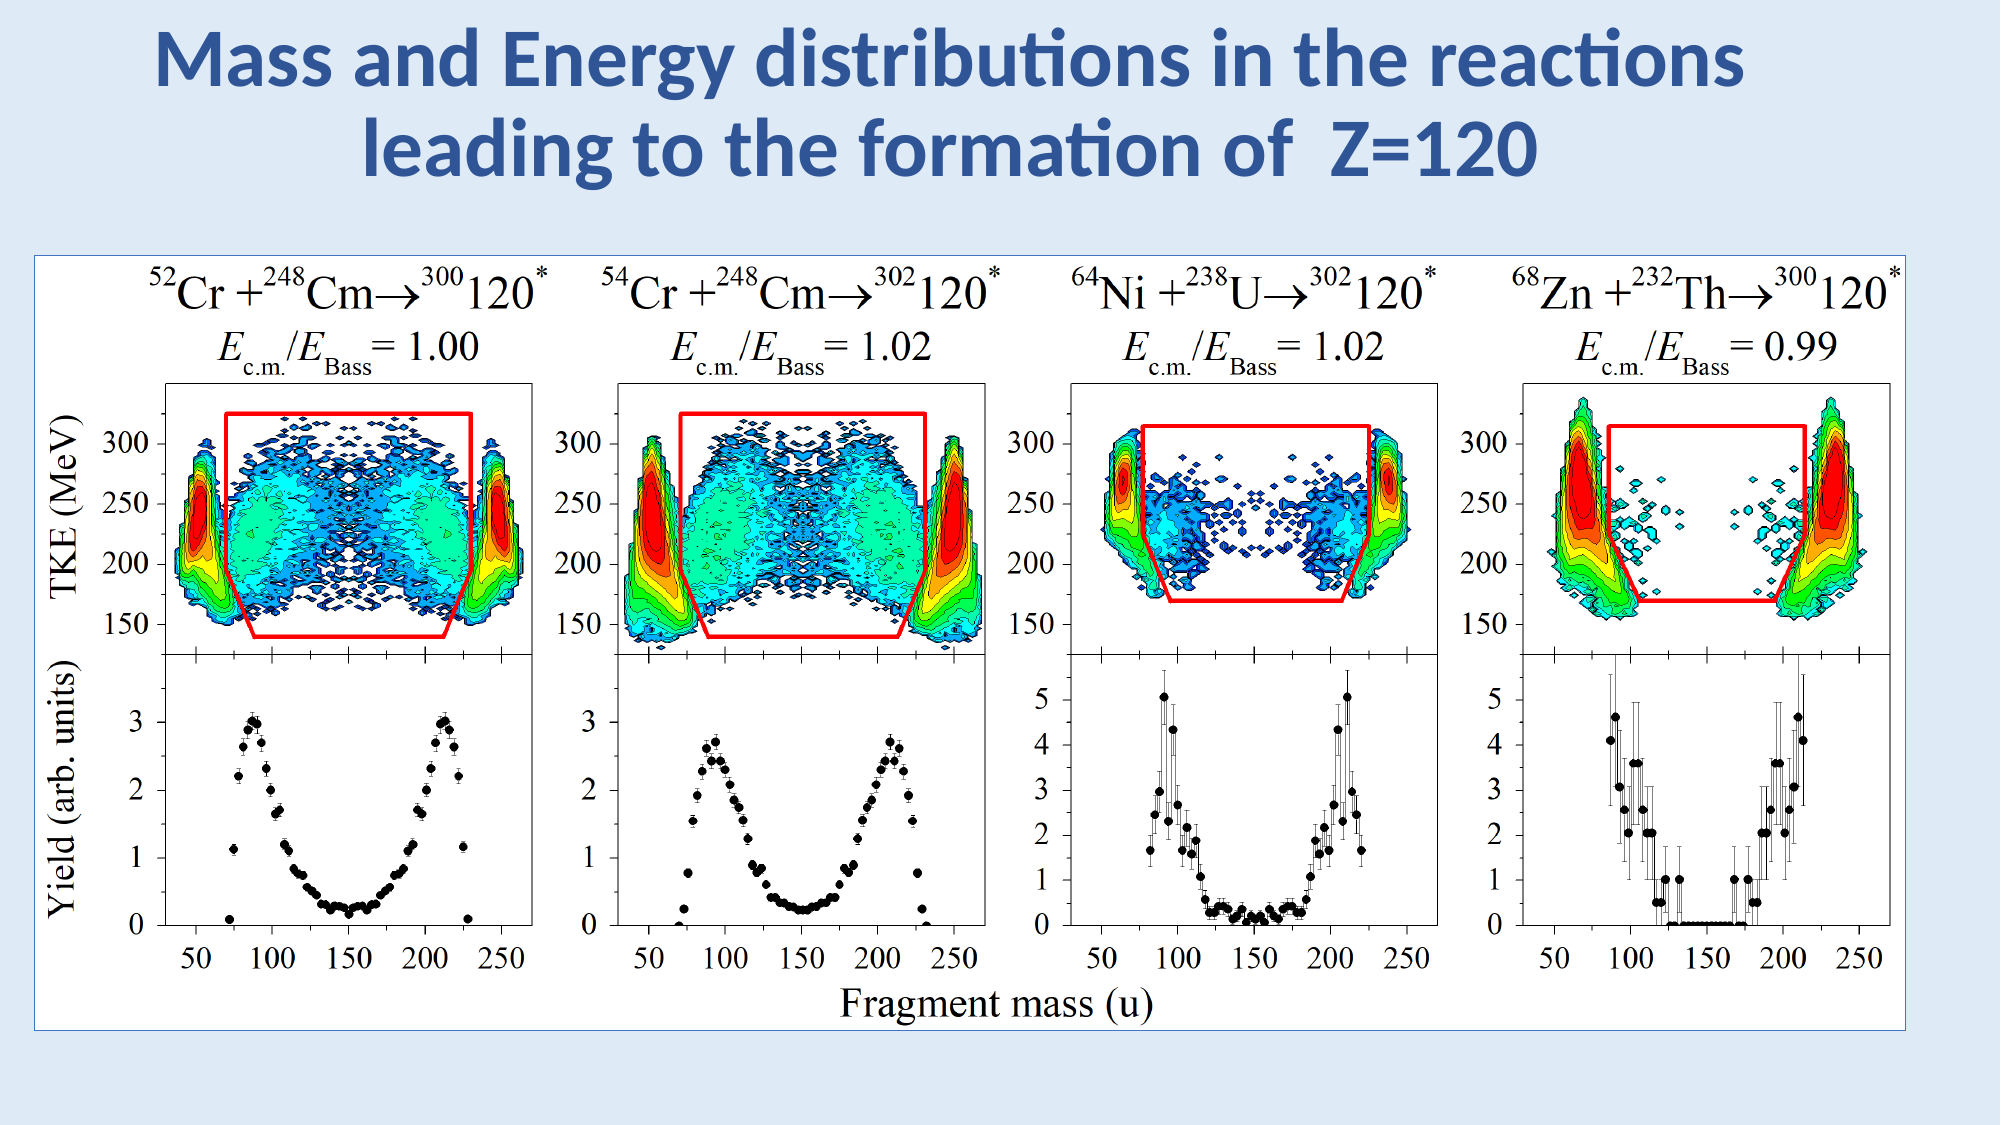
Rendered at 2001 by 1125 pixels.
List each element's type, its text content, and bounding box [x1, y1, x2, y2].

text_box Mass and Energy distributions in the reactions leading to the formation of Z=120 [130, 6, 1771, 195]
picture [34, 255, 1906, 1032]
